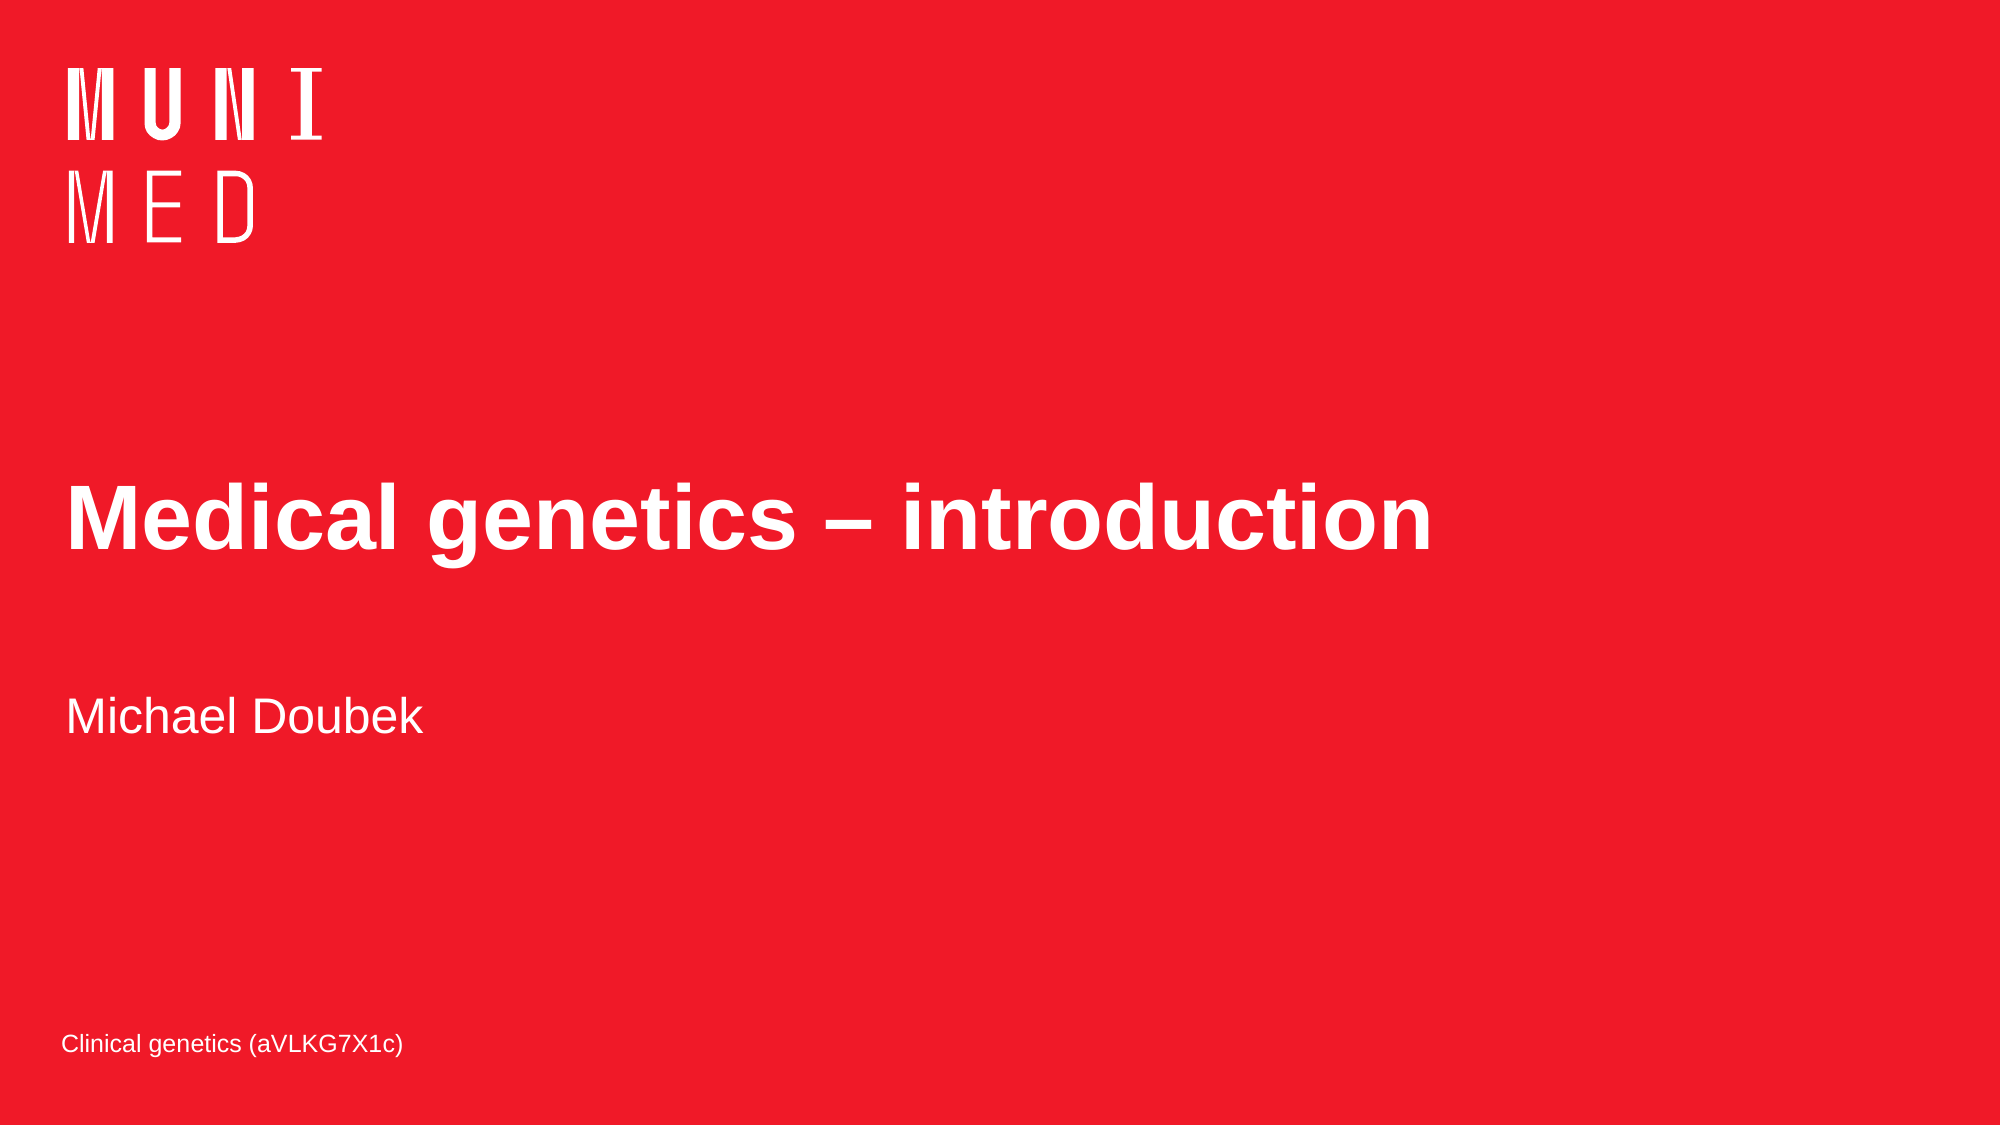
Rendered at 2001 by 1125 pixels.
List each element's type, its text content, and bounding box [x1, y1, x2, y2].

footer Clinical genetics (aVLKG7X1c) [61, 1021, 1361, 1063]
subtitle Michael Doubek [65, 675, 1930, 790]
title Medical genetics – introduction [65, 475, 1930, 668]
